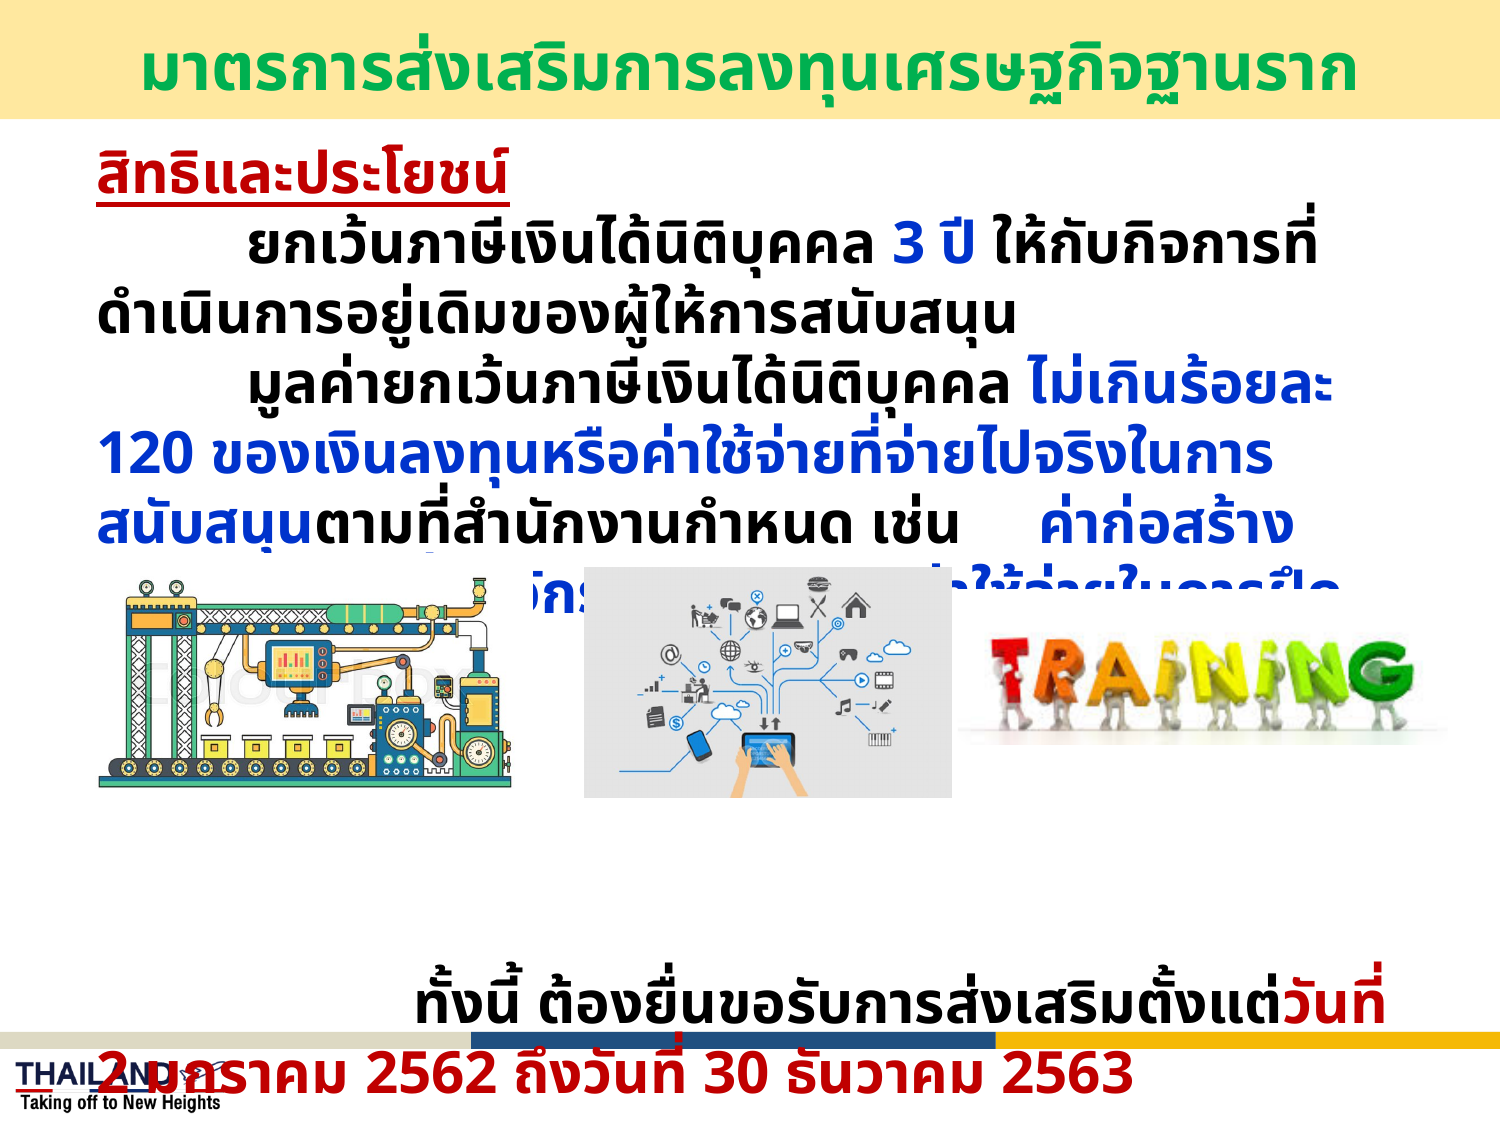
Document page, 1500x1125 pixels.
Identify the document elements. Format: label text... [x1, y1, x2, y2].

picture [584, 567, 952, 798]
text_box มาตรการส่งเสริมการลงทุนเศรษฐกิจฐานราก [0, 0, 1500, 121]
picture [81, 553, 533, 812]
picture [0, 1049, 237, 1125]
text_box สิทธิและประโยชน์ ยกเว้นภาษีเงินได้นิติบุคคล 3 ปี ให้กับกิจการที่ดำเนินการอยู่เดิมของผู้ให้การสนับสนุน มูลค่ายกเว้นภาษีเงินได้นิติบุคคล ไม่เกินร้อยละ 120 ของเงินลงทุนหรือค่าใช้จ่ายที่จ่ายไปจริงในการสนับสนุนตามที่สำนักงานกำหนด เช่น ค่าก่อสร้างโรงงาน ค่าเครื่องจักรและอุปกรณ์ ค่าใช้จ่ายในการฝึกอบรม ทั้งนี้ ต้องยื่นขอรับการส่งเสริมตั้งแต่วันที่ 2 มกราคม 2562 ถึงวันที่ 30 ธันวาคม 2563 [81, 127, 1409, 1113]
picture [957, 589, 1448, 745]
